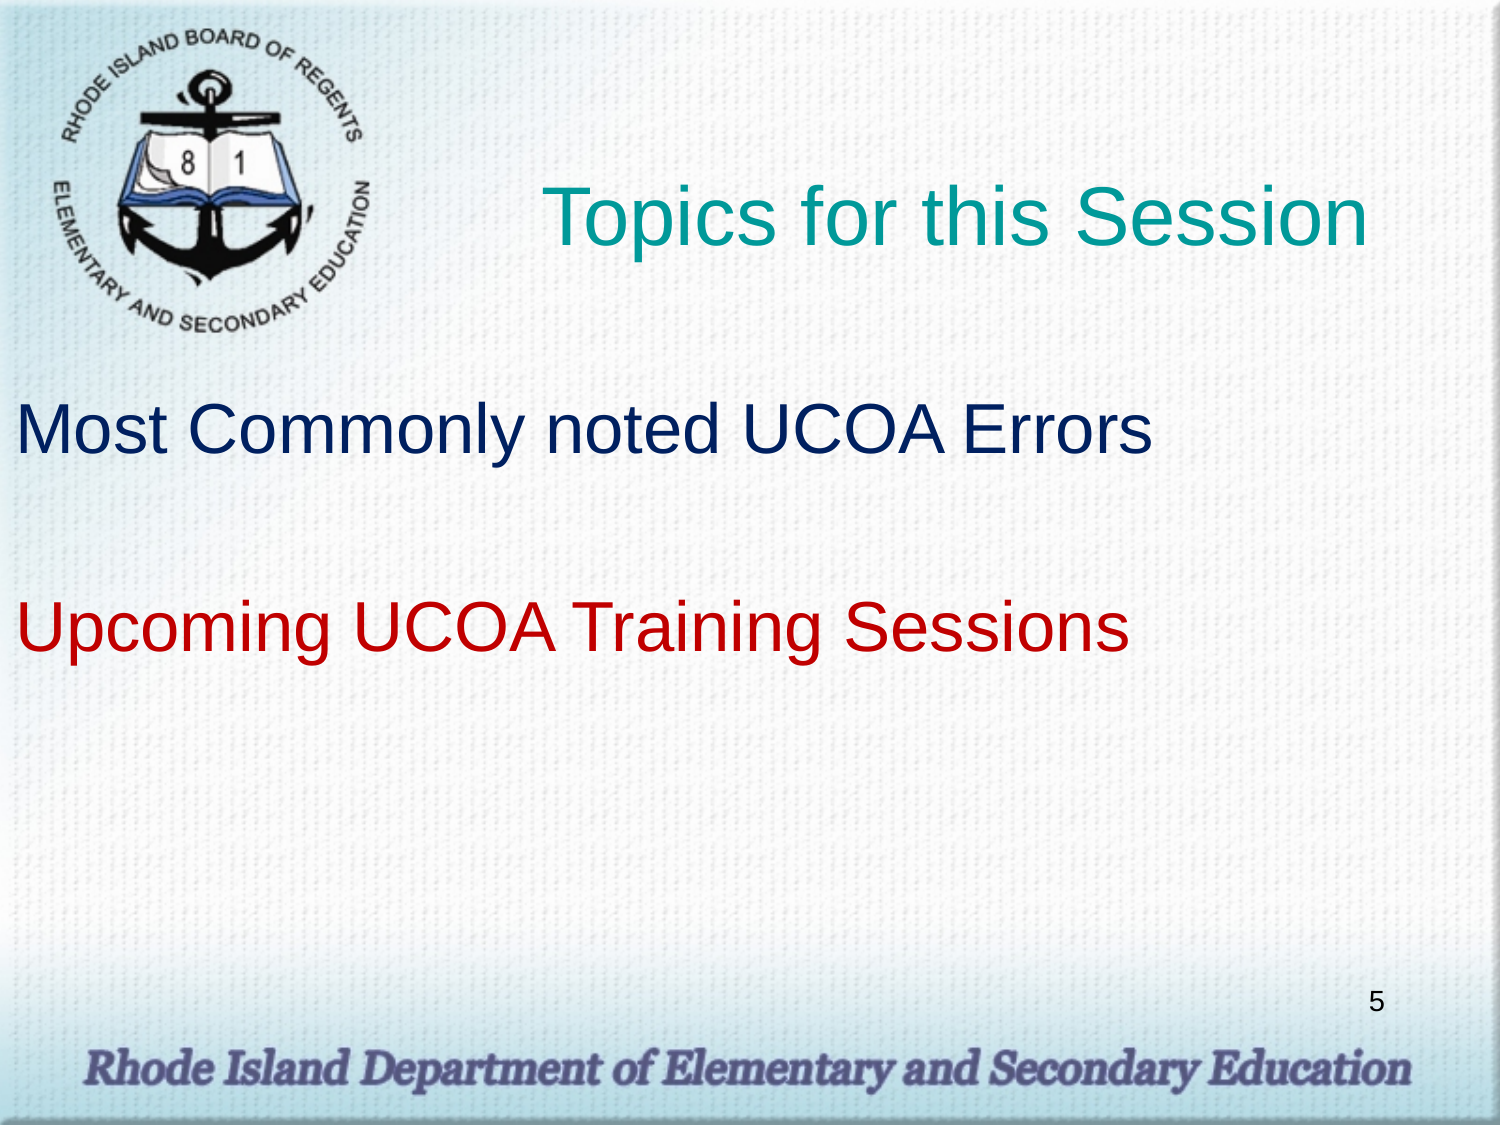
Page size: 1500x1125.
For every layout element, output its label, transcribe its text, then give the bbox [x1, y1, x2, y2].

title Topics for this Session [474, 62, 1438, 331]
slide_number 5 [1049, 1007, 1401, 1054]
subtitle Most Commonly noted UCOA Errors Upcoming UCOA Training Sessions [0, 331, 1488, 1007]
picture [0, 0, 1500, 1125]
